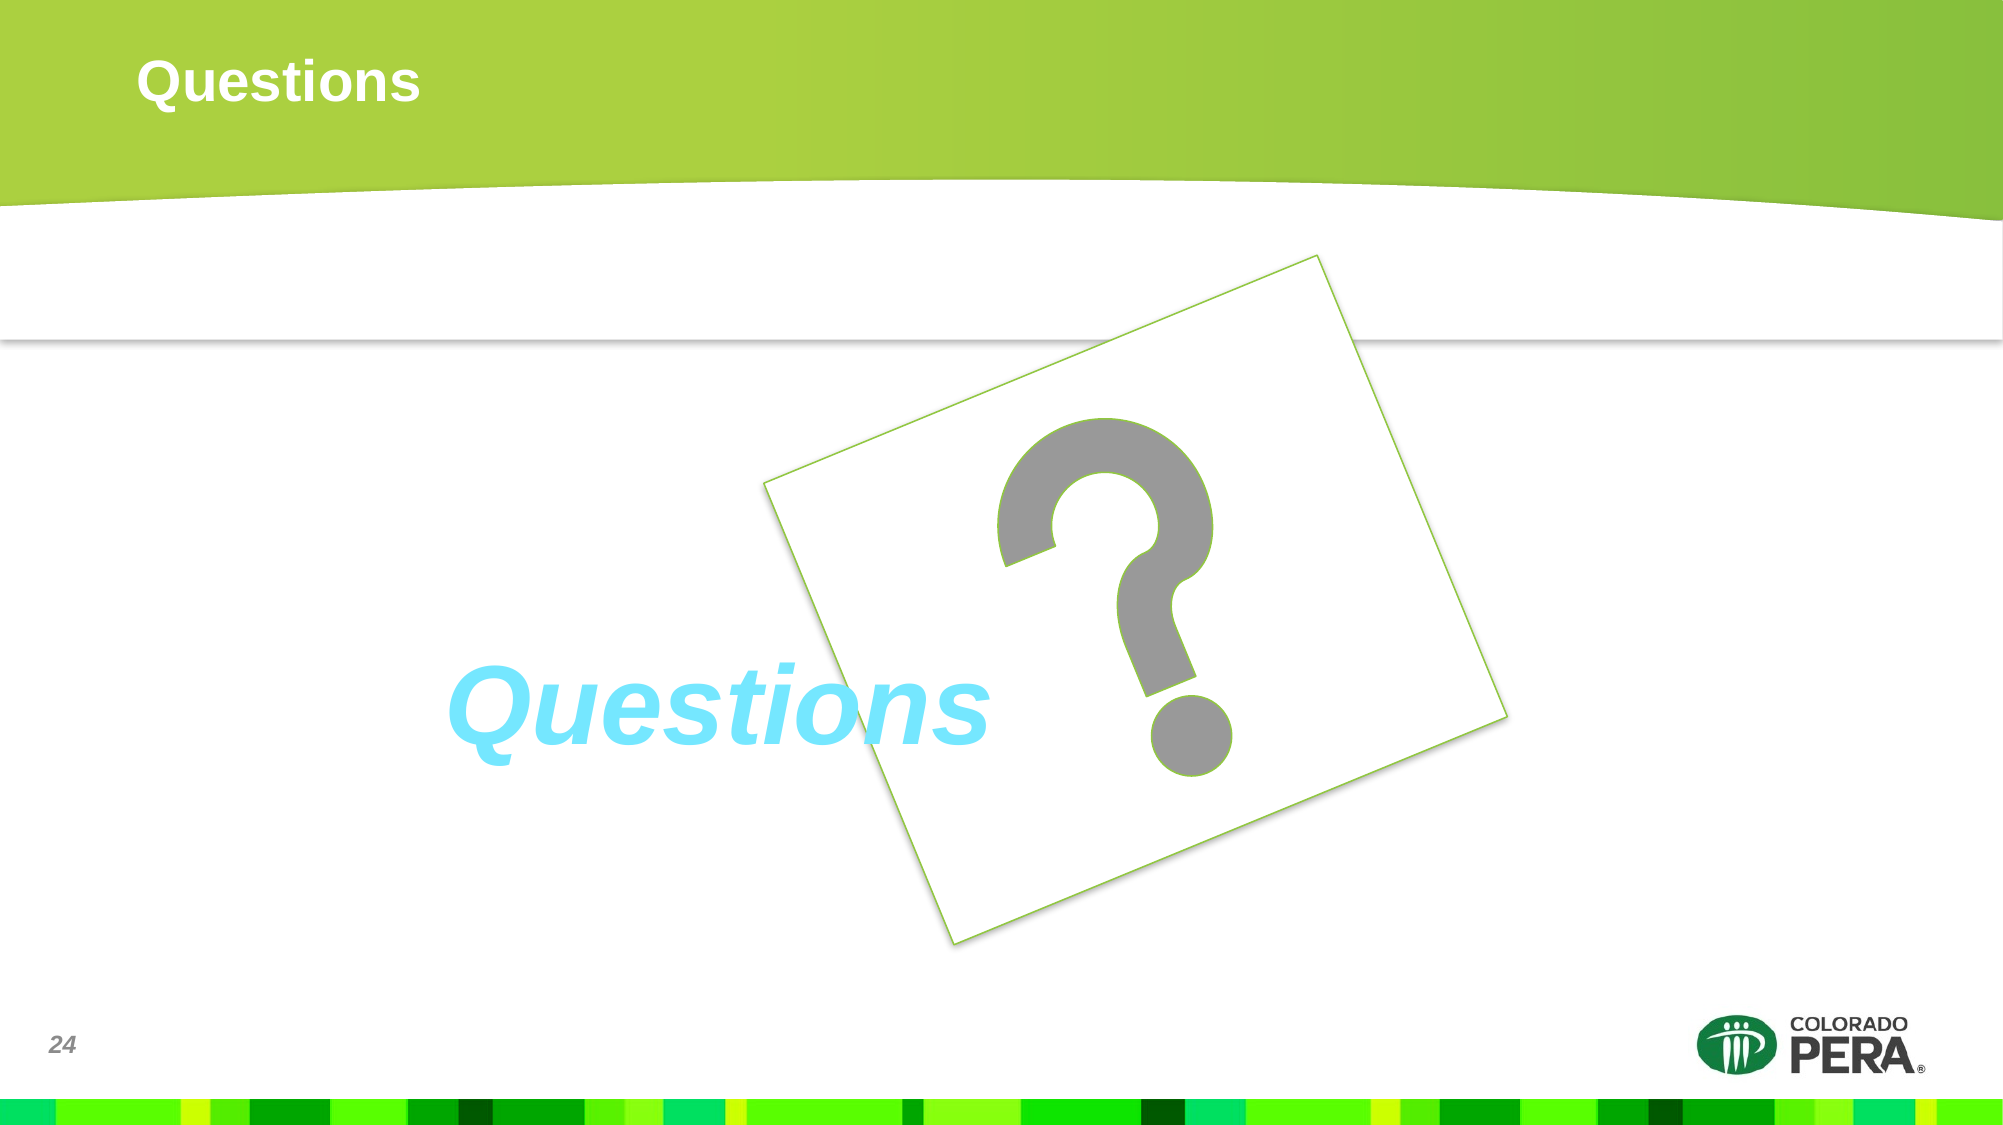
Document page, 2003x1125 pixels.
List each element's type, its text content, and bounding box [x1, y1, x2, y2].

text_box [763, 254, 1509, 946]
picture [1688, 1004, 1930, 1083]
title Questions [91, 48, 2003, 108]
text_box 24 [26, 1013, 92, 1074]
picture [0, 1099, 2003, 1125]
text_box Questions [429, 624, 1010, 775]
